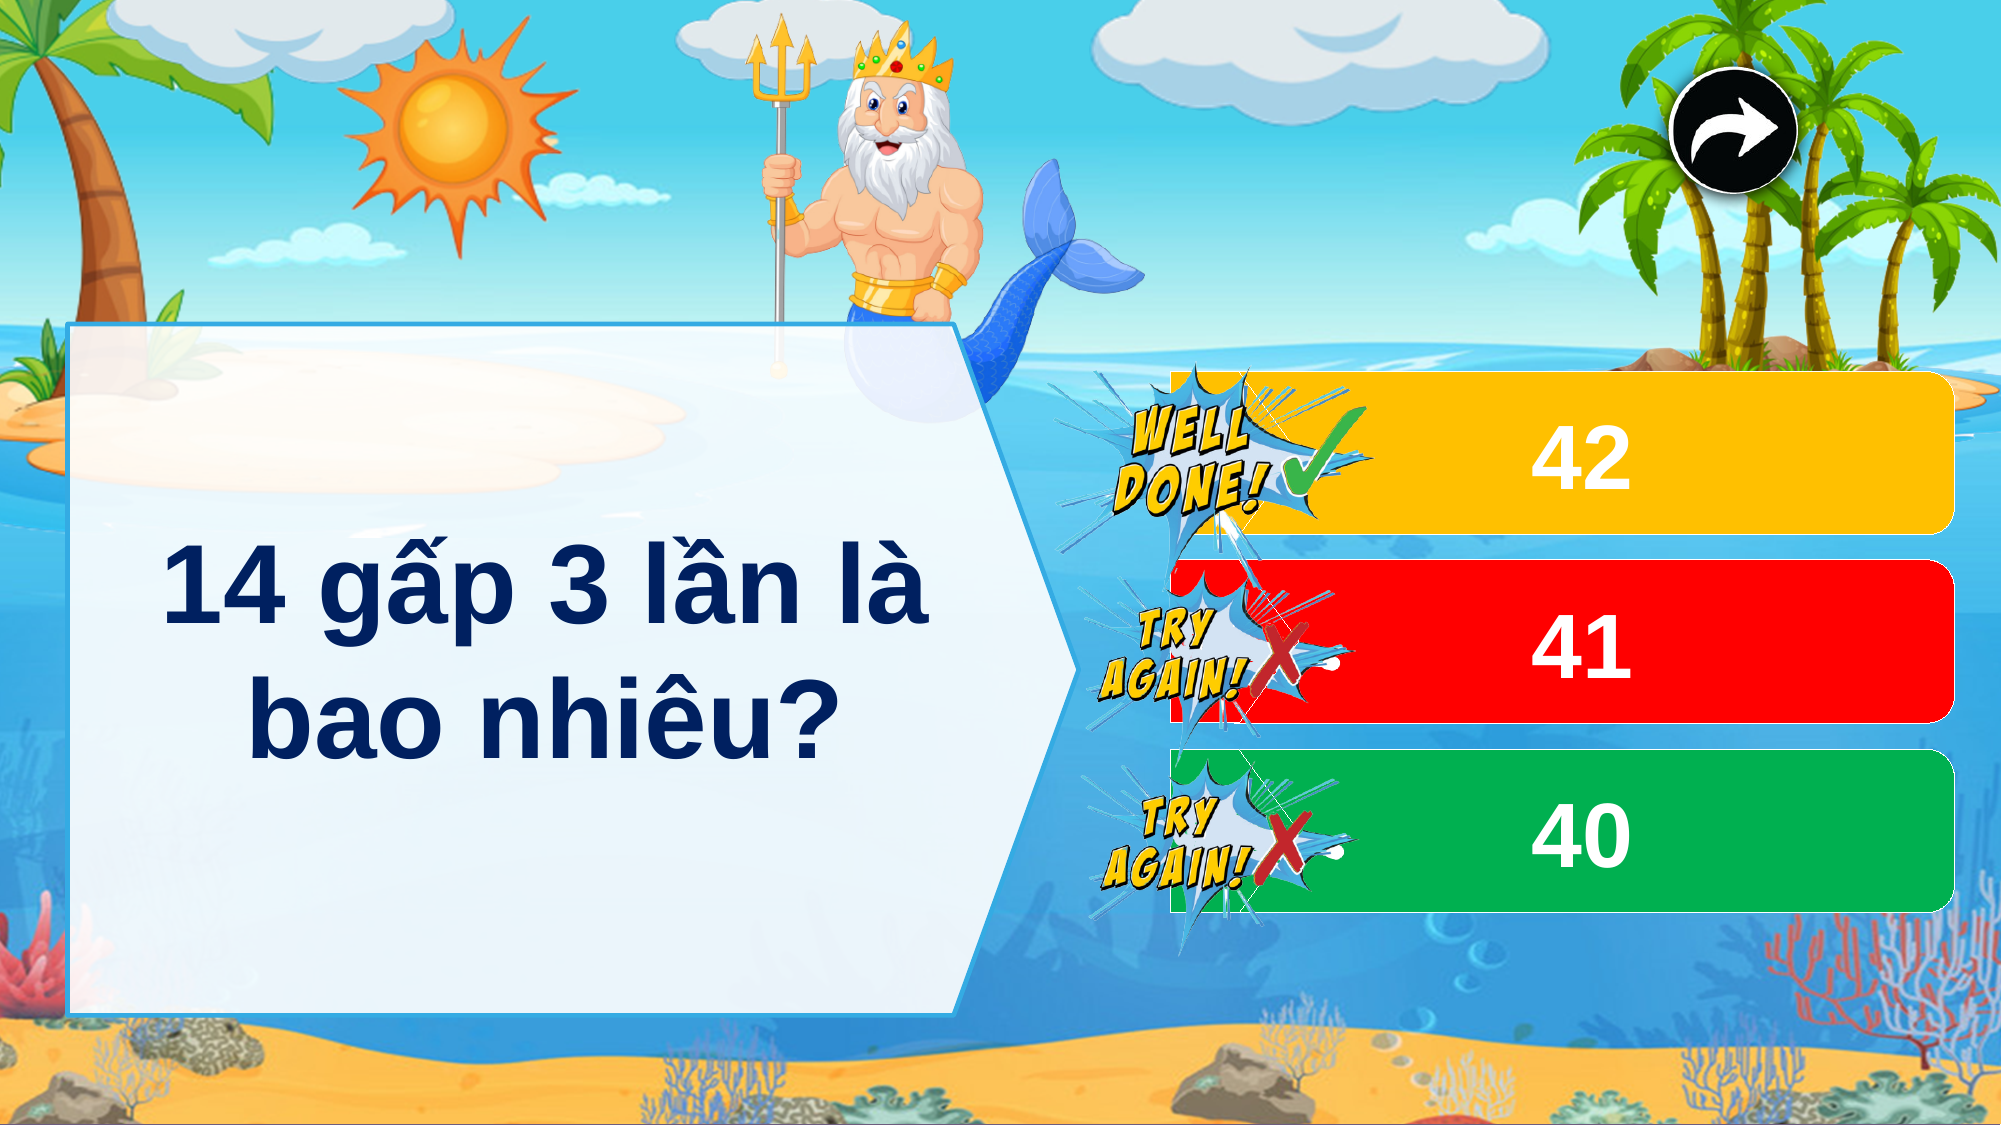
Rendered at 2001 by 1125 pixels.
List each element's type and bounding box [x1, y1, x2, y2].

text_box [1314, 829, 1902, 994]
text_box [1361, 748, 1955, 913]
picture [0, 0, 2001, 1124]
text_box [1379, 371, 1955, 536]
text_box [1361, 559, 1955, 724]
